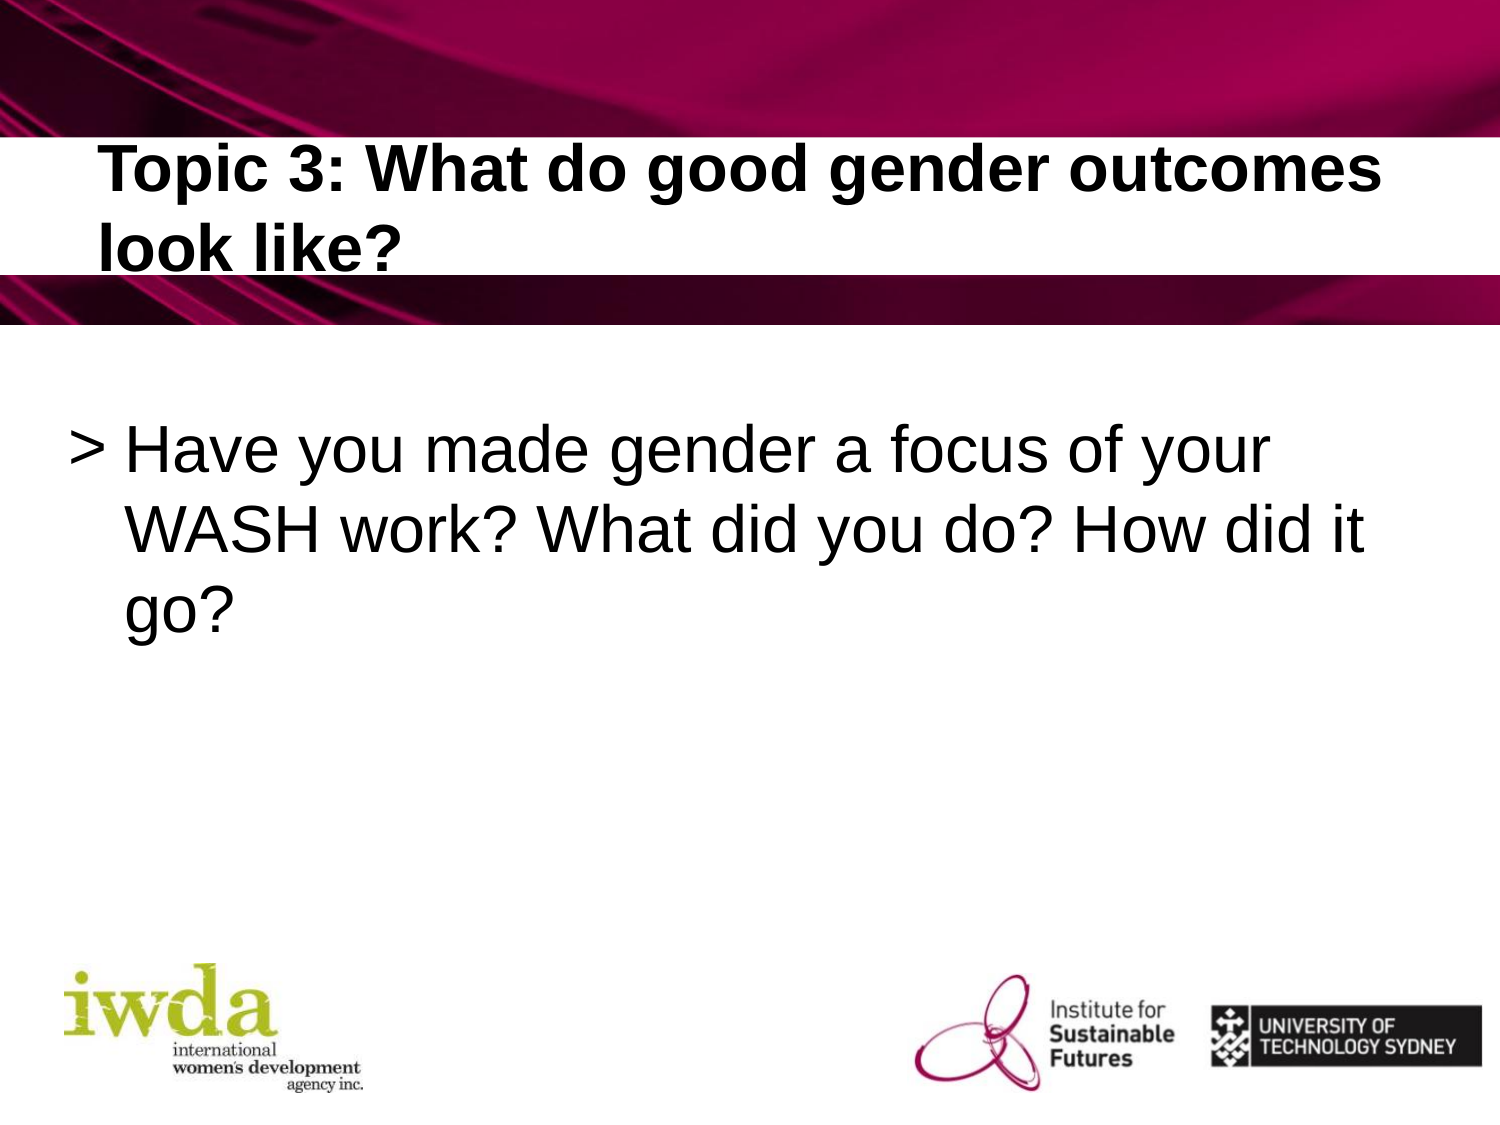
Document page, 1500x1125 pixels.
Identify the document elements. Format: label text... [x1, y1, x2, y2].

picture [0, 0, 1500, 137]
picture [64, 963, 364, 1094]
title Topic 3: What do good gender outcomes look like? [81, 140, 1500, 269]
picture [907, 973, 1483, 1094]
list Have you made gender a focus of your WASH work? What did you do? How did it go? [52, 398, 1404, 999]
picture [0, 275, 1500, 325]
